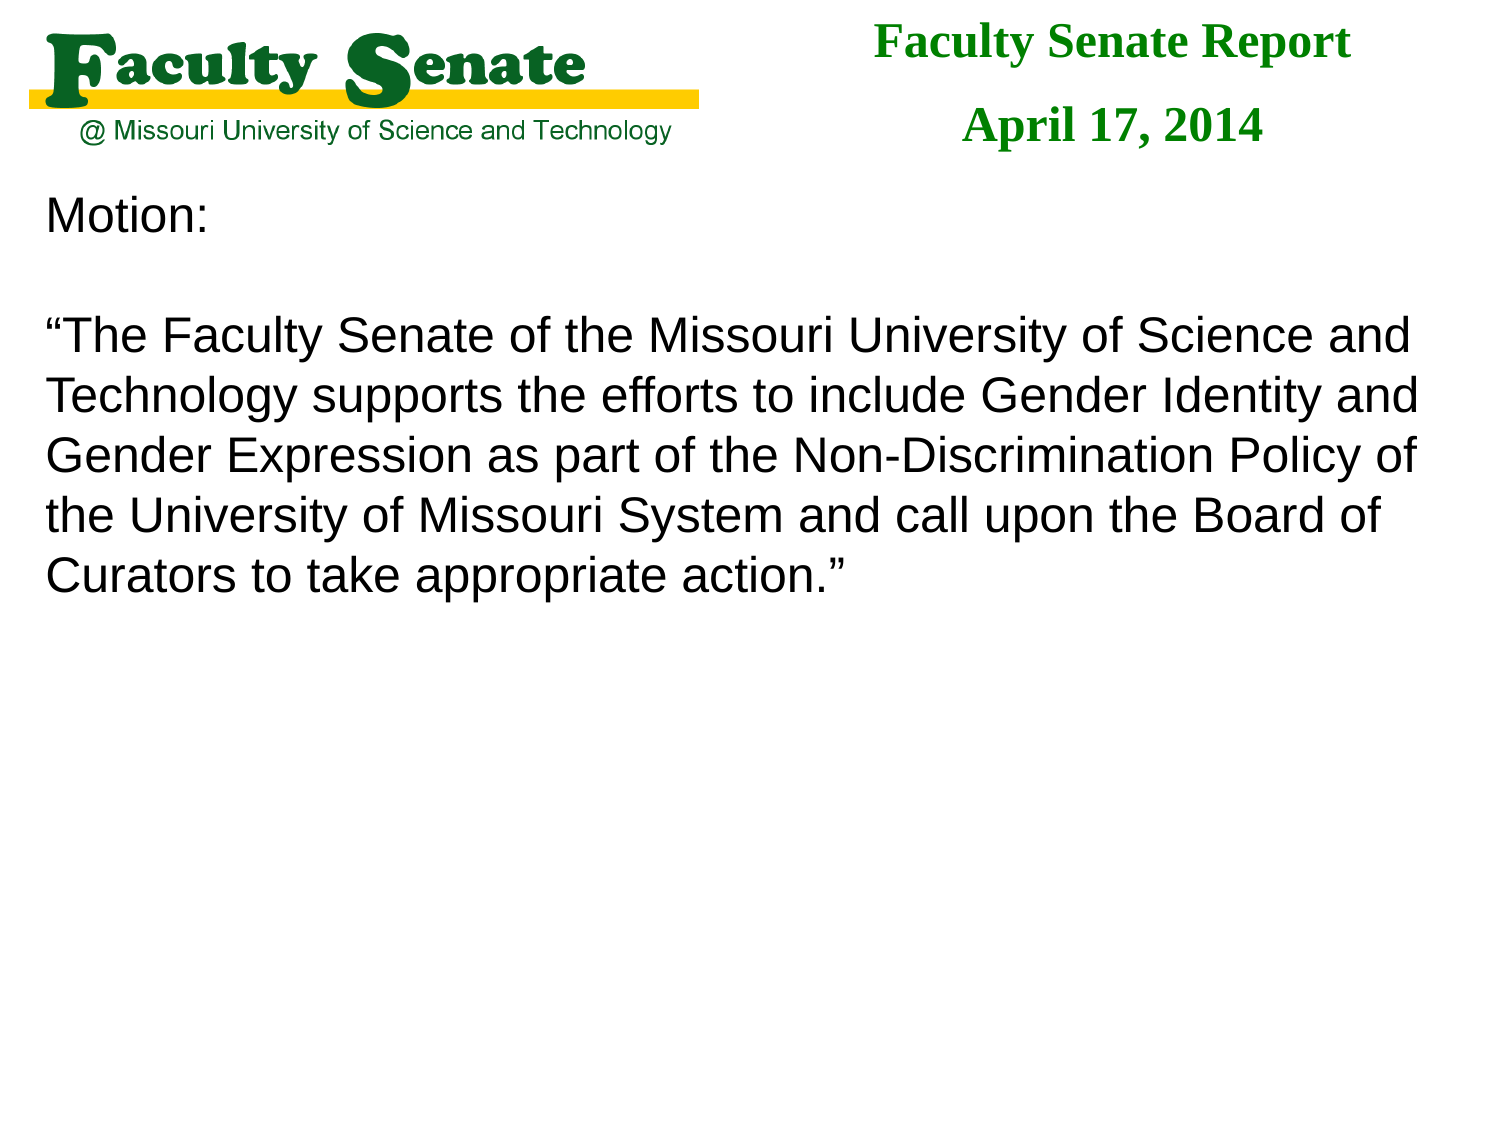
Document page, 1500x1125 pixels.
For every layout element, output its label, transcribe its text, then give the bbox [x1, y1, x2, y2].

text_box Motion: “The Faculty Senate of the Missouri University of Science and Technology supports the efforts to include Gender Identity and Gender Expression as part of the Non-Discrimination Policy of the University of Missouri System and call upon the Board of Curators to take appropriate action.” [30, 174, 1480, 610]
picture [28, 0, 728, 155]
text_box Faculty Senate Report April 17, 2014 [750, 16, 1475, 160]
